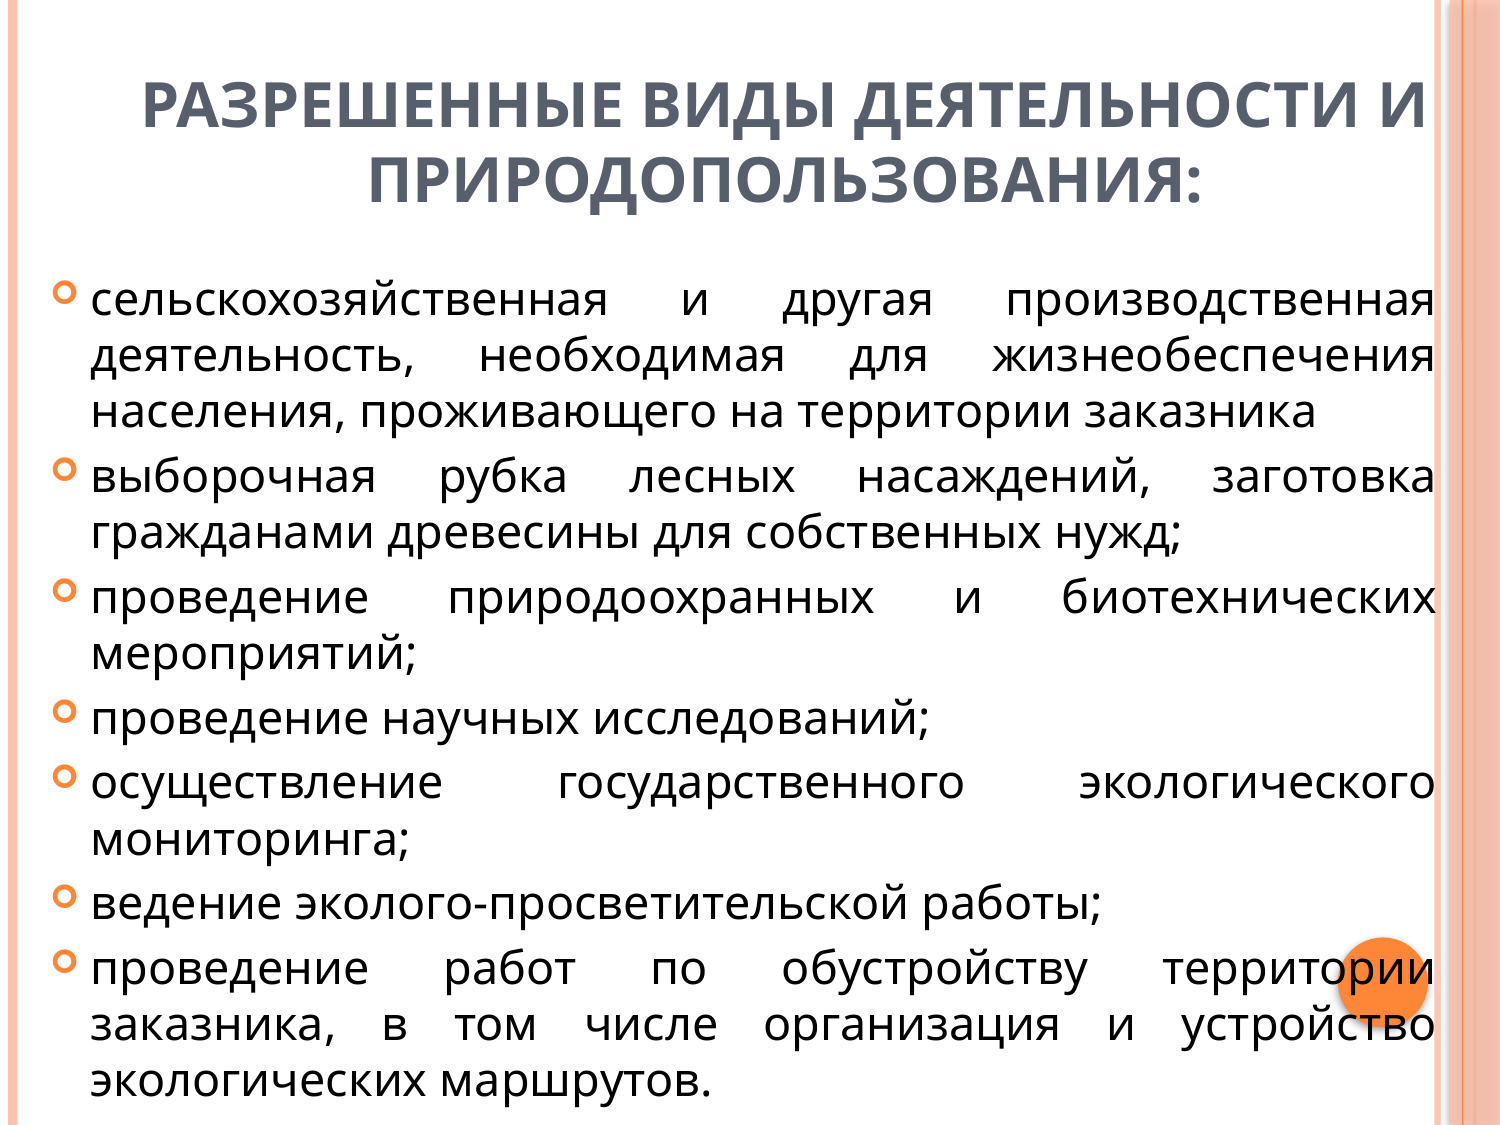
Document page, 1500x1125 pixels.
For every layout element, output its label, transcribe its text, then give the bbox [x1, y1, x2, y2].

list сельскохозяйственная и другая производственная деятельность, необходимая для жизнеобеспечения населения, проживающего на территории заказника выборочная рубка лесных насаждений, заготовка гражданами древесины для собственных нужд; проведение природоохранных и биотехнических мероприятий; проведение научных исследований; осуществление государственного экологического мониторинга; ведение эколого-просветительской работы; проведение работ по обустройству территории заказника, в том числе организация и устройство экологических маршрутов. [35, 210, 1454, 1125]
title Разрешенные виды деятельности и природопользования: [35, 35, 1500, 223]
